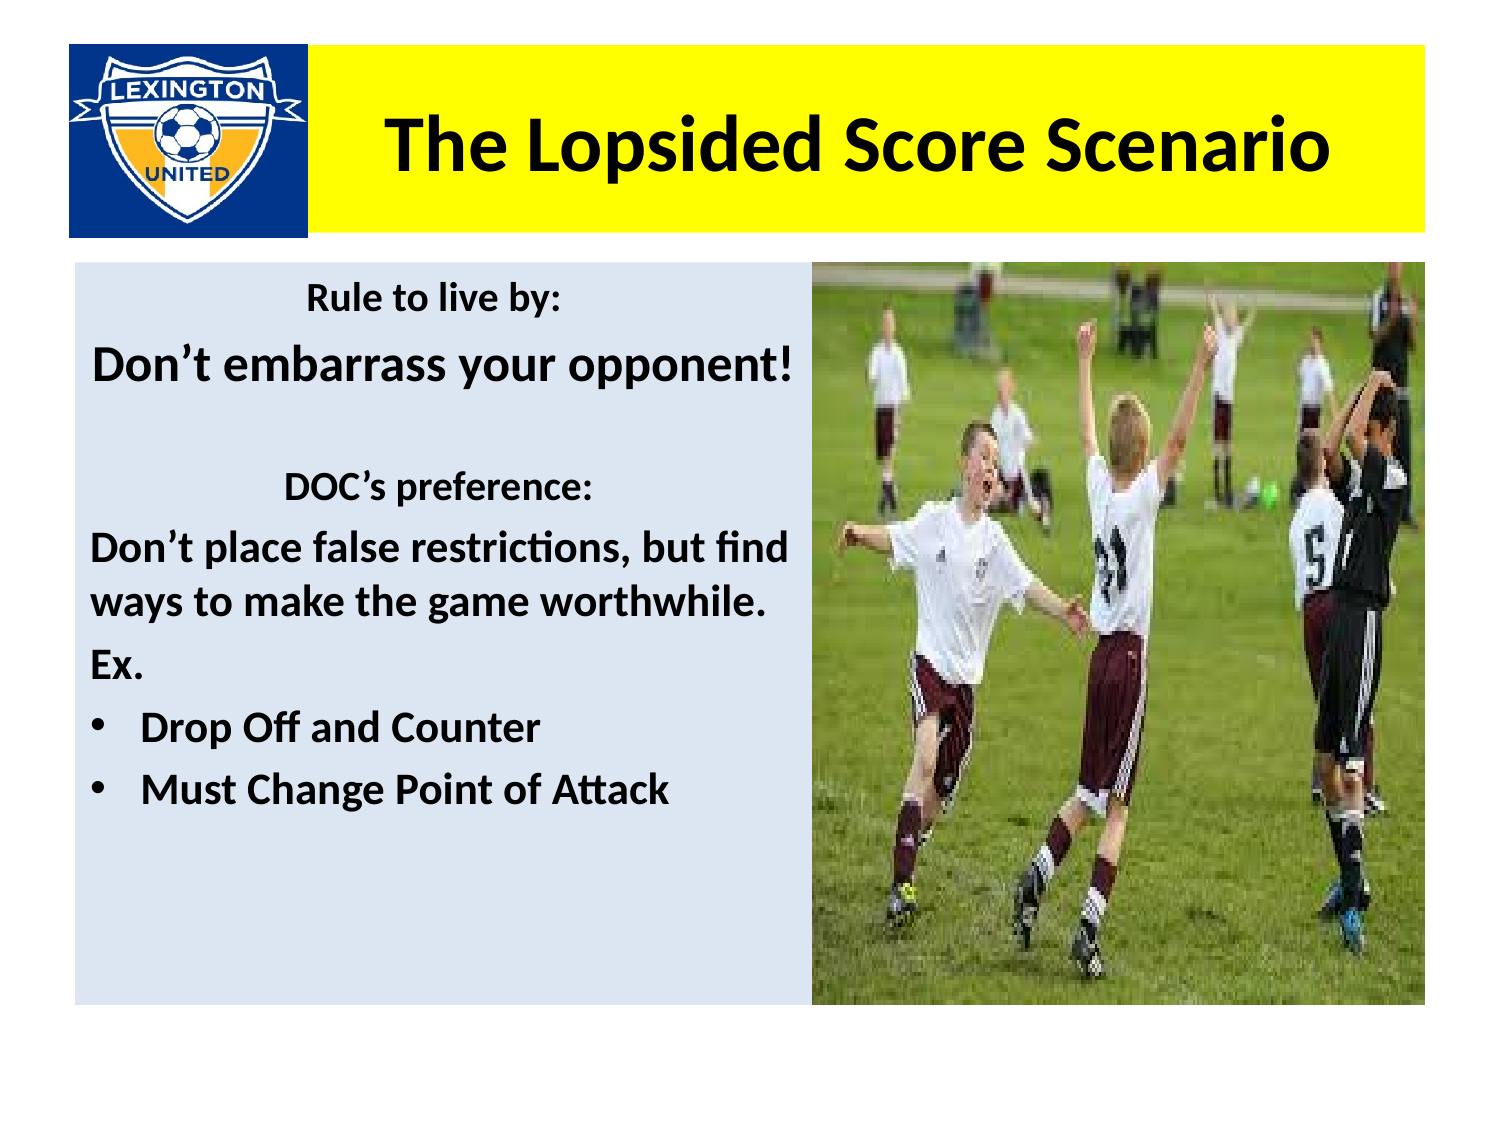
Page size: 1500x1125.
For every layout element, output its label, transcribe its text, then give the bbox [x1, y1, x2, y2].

title The Lopsided Score Scenario [310, 45, 1425, 233]
picture [69, 44, 308, 238]
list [812, 262, 1426, 1006]
list Rule to live by: Don’t embarrass your opponent! DOC’s preference: Don’t place false restrictions, but find ways to make the game worthwhile. Ex. Drop Off and Counter Must Change Point of Attack [75, 262, 810, 1005]
